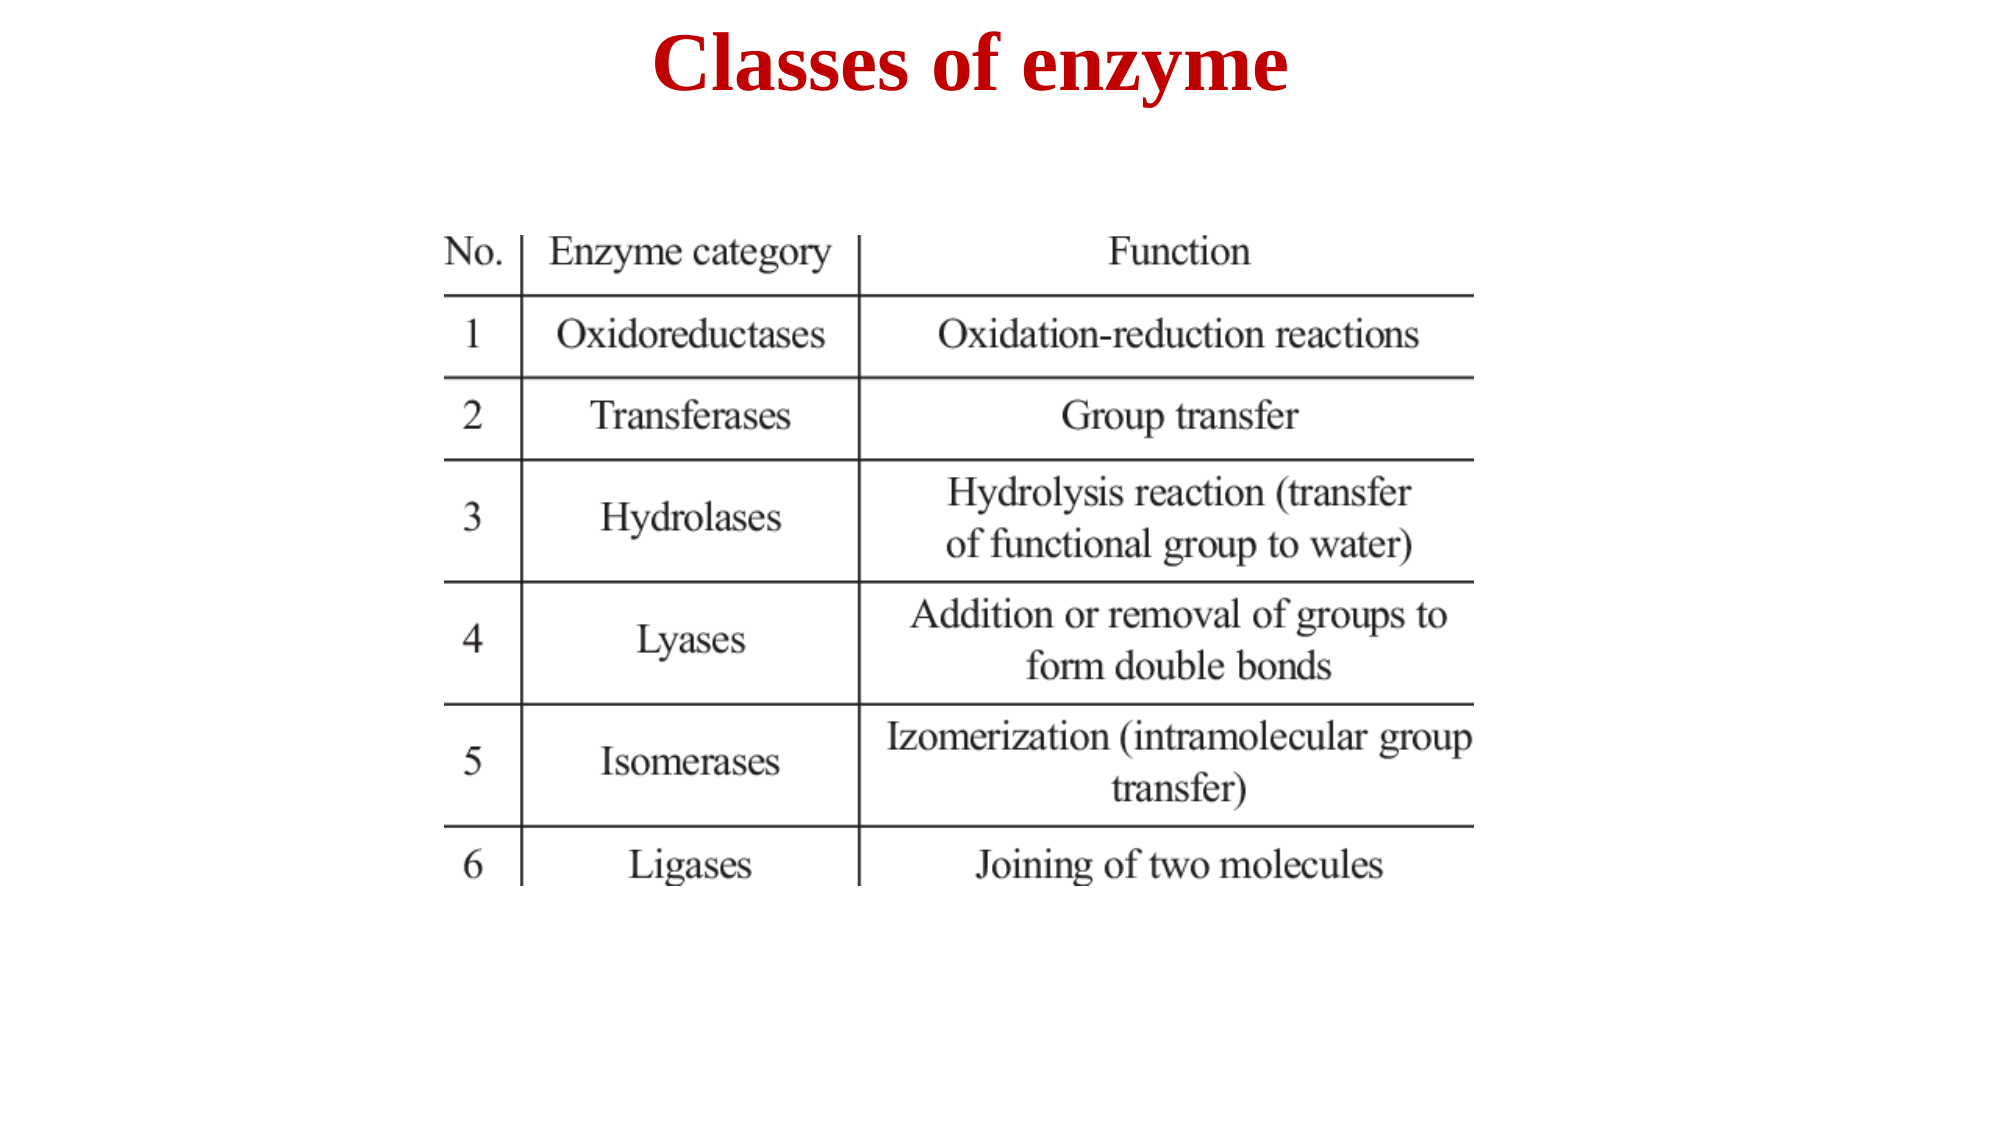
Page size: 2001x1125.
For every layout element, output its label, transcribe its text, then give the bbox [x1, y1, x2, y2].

picture [444, 235, 1474, 886]
text_box Classes of enzyme [636, 0, 1305, 115]
